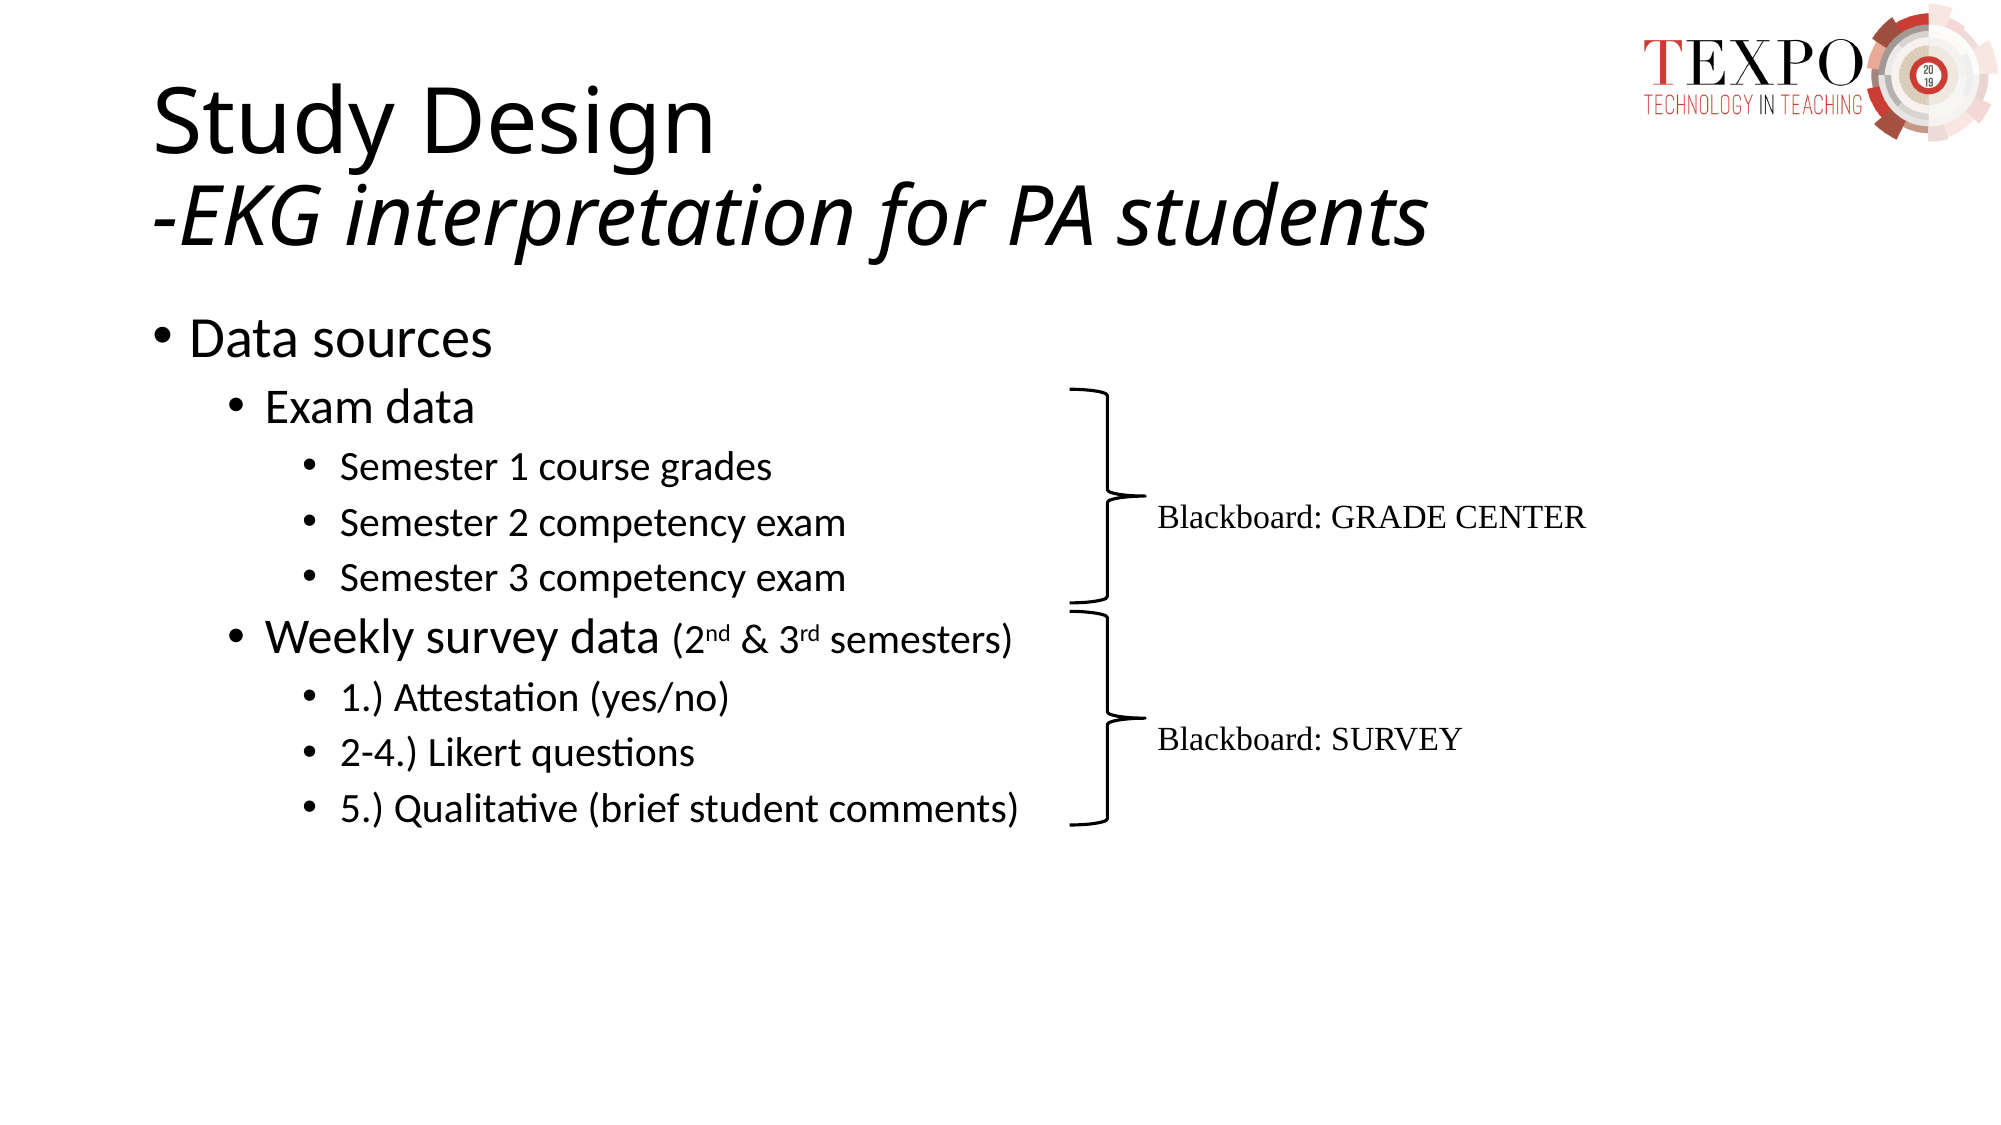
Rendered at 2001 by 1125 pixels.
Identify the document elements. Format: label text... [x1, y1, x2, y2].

picture [1633, 0, 2000, 150]
text_box [1069, 611, 1146, 826]
title Study Design -EKG interpretation for PA students [137, 59, 1863, 278]
list Data sources Exam data Semester 1 course grades Semester 2 competency exam Semester 3 competency exam Weekly survey data (2nd & 3rd semesters) 1.) Attestation (yes/no) 2-4.) Likert questions 5.) Qualitative (brief student comments) [137, 299, 1863, 1014]
text_box Blackboard: GRADE CENTER [1142, 448, 1688, 543]
text_box [1069, 389, 1142, 603]
text_box Blackboard: SURVEY [1142, 669, 1688, 765]
